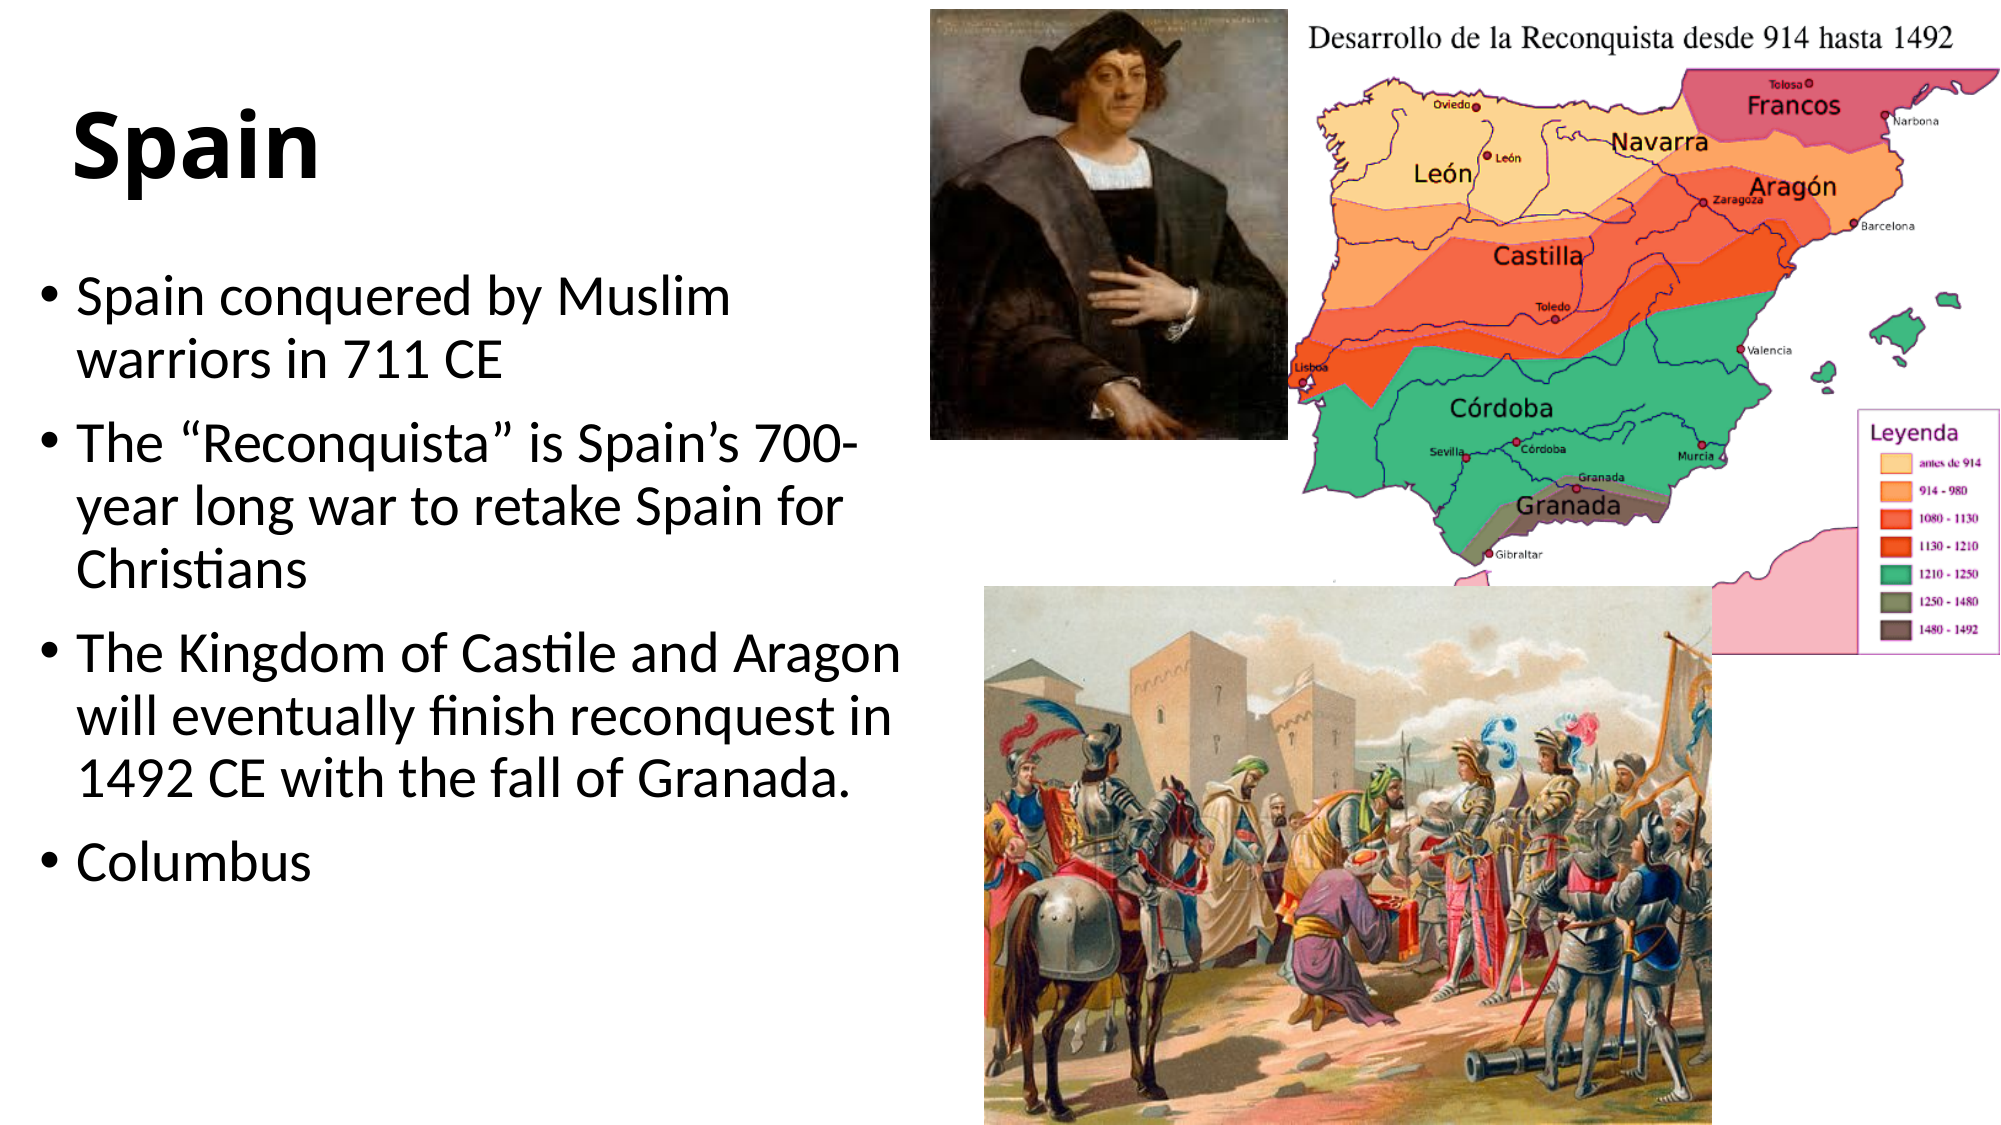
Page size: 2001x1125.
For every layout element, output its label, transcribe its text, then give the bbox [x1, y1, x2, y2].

picture [930, 0, 2000, 1125]
title Spain [55, 40, 930, 257]
list Spain conquered by Muslim warriors in 711 CE The “Reconquista” is Spain’s 700-year long war to retake Spain for Christians The Kingdom of Castile and Aragon will eventually finish reconquest in 1492 CE with the fall of Granada. Columbus [24, 257, 931, 1125]
